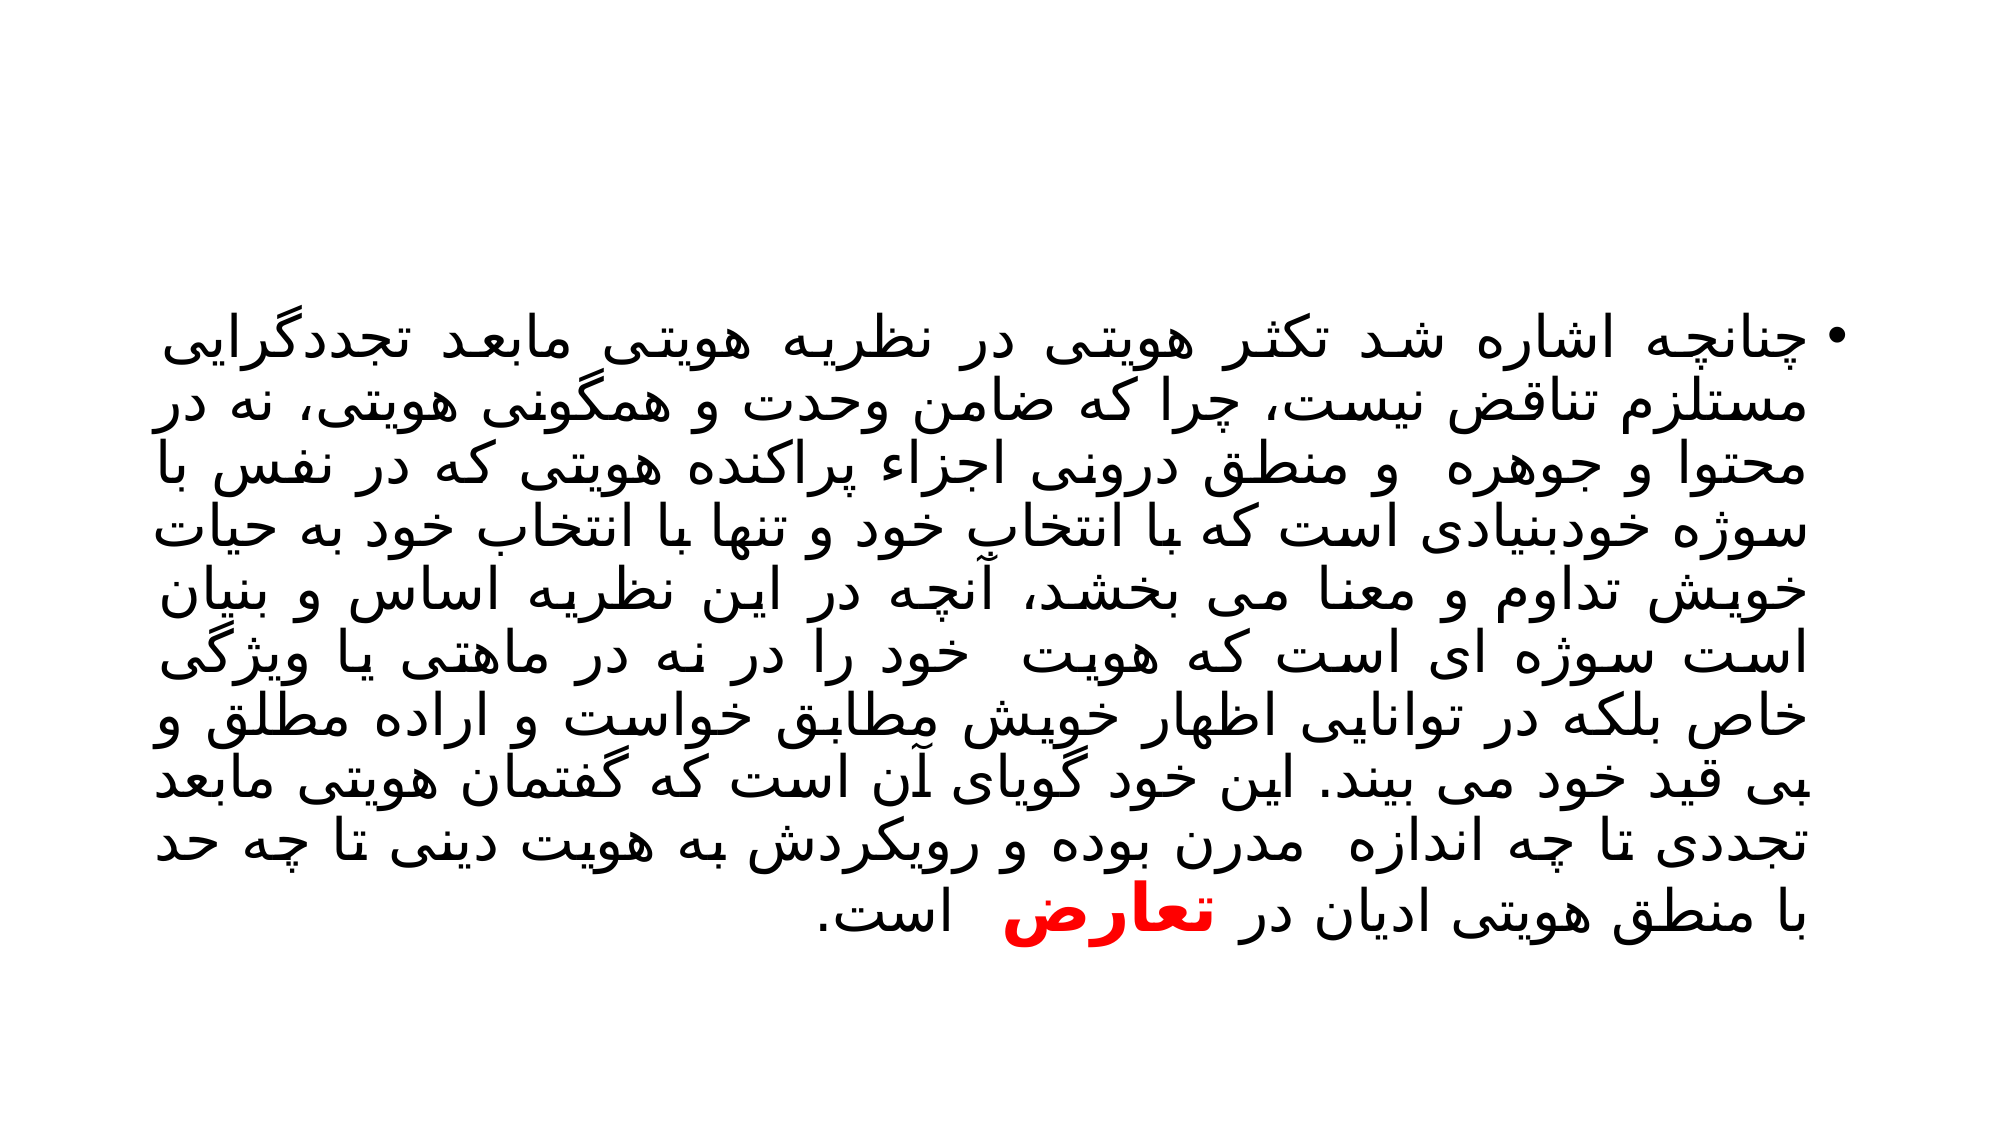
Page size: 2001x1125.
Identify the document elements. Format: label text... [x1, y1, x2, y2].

list چنانچه اشاره شد تکثر هویتی در نظریه هویتی مابعد تجددگرایی مستلزم تناقض نیست، چرا که ضامن وحدت و همگونی هویتی، نه در محتوا و جوهره و منطق درونی اجزاء پراکنده هویتی که در نفس با سوژه خودبنیادی است که با انتخاب خود و تنها با انتخاب خود به حیات خویش تداوم و معنا می بخشد، آنچه در این نظریه اساس و بنیان است سوژه ای است که هویت خود را در نه در ماهتی یا ویژگی خاص بلکه در توانایی اظهار خویش مطابق خواست و اراده مطلق و بی قید خود می بیند. این خود گویای آن است که گفتمان هویتی مابعد تجددی تا چه اندازه مدرن بوده و رویکردش به هویت دینی تا چه حد با منطق هویتی ادیان در تعارض است. [137, 299, 1863, 1014]
